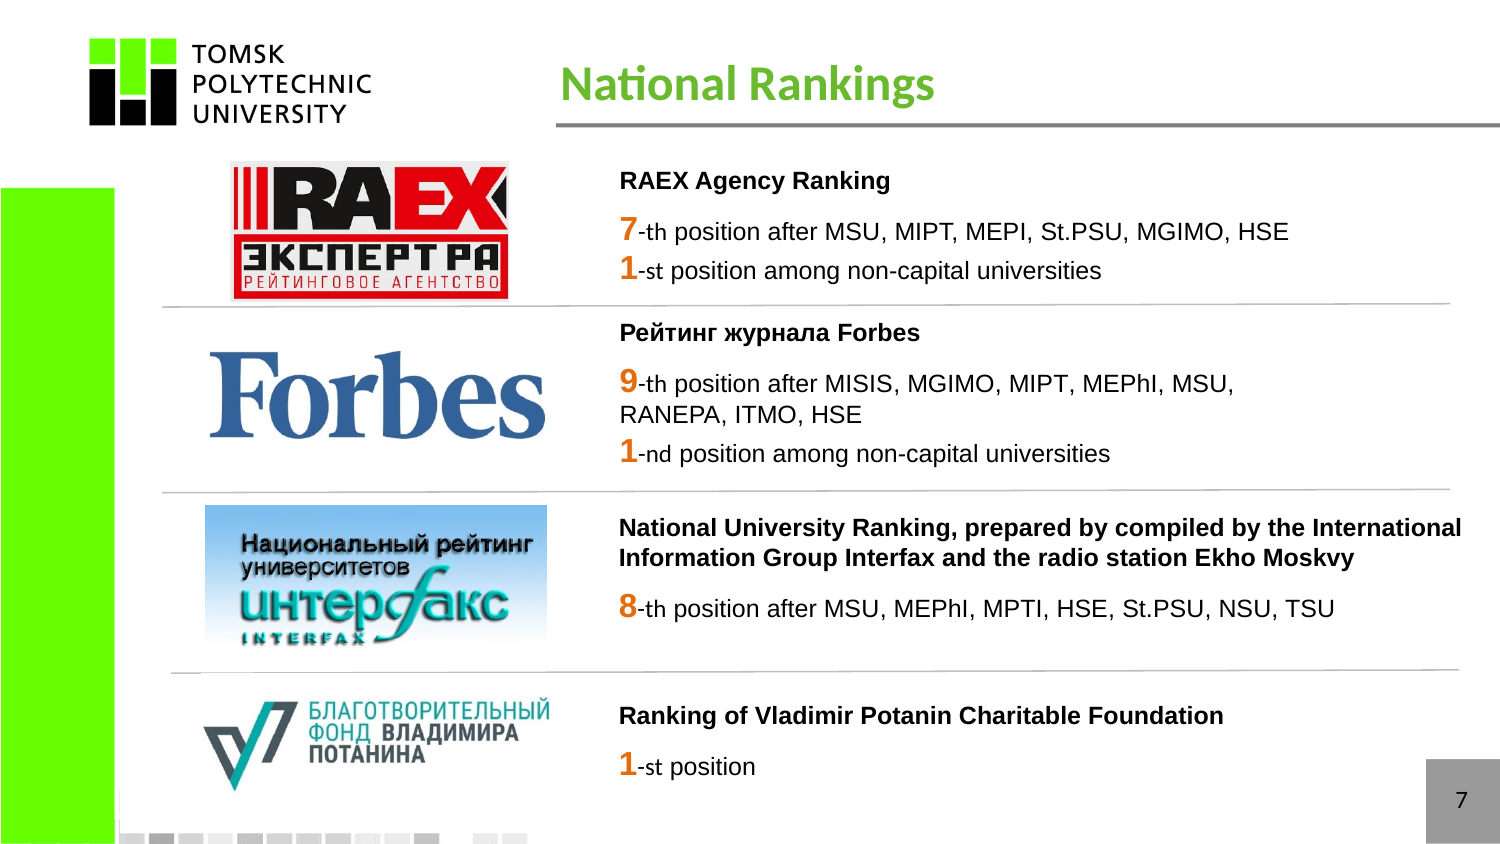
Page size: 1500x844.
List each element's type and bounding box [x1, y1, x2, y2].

text_box [161, 303, 227, 308]
picture [1, 0, 1500, 844]
text_box [161, 489, 1451, 493]
text_box [170, 669, 1460, 674]
text_box [511, 303, 1451, 308]
